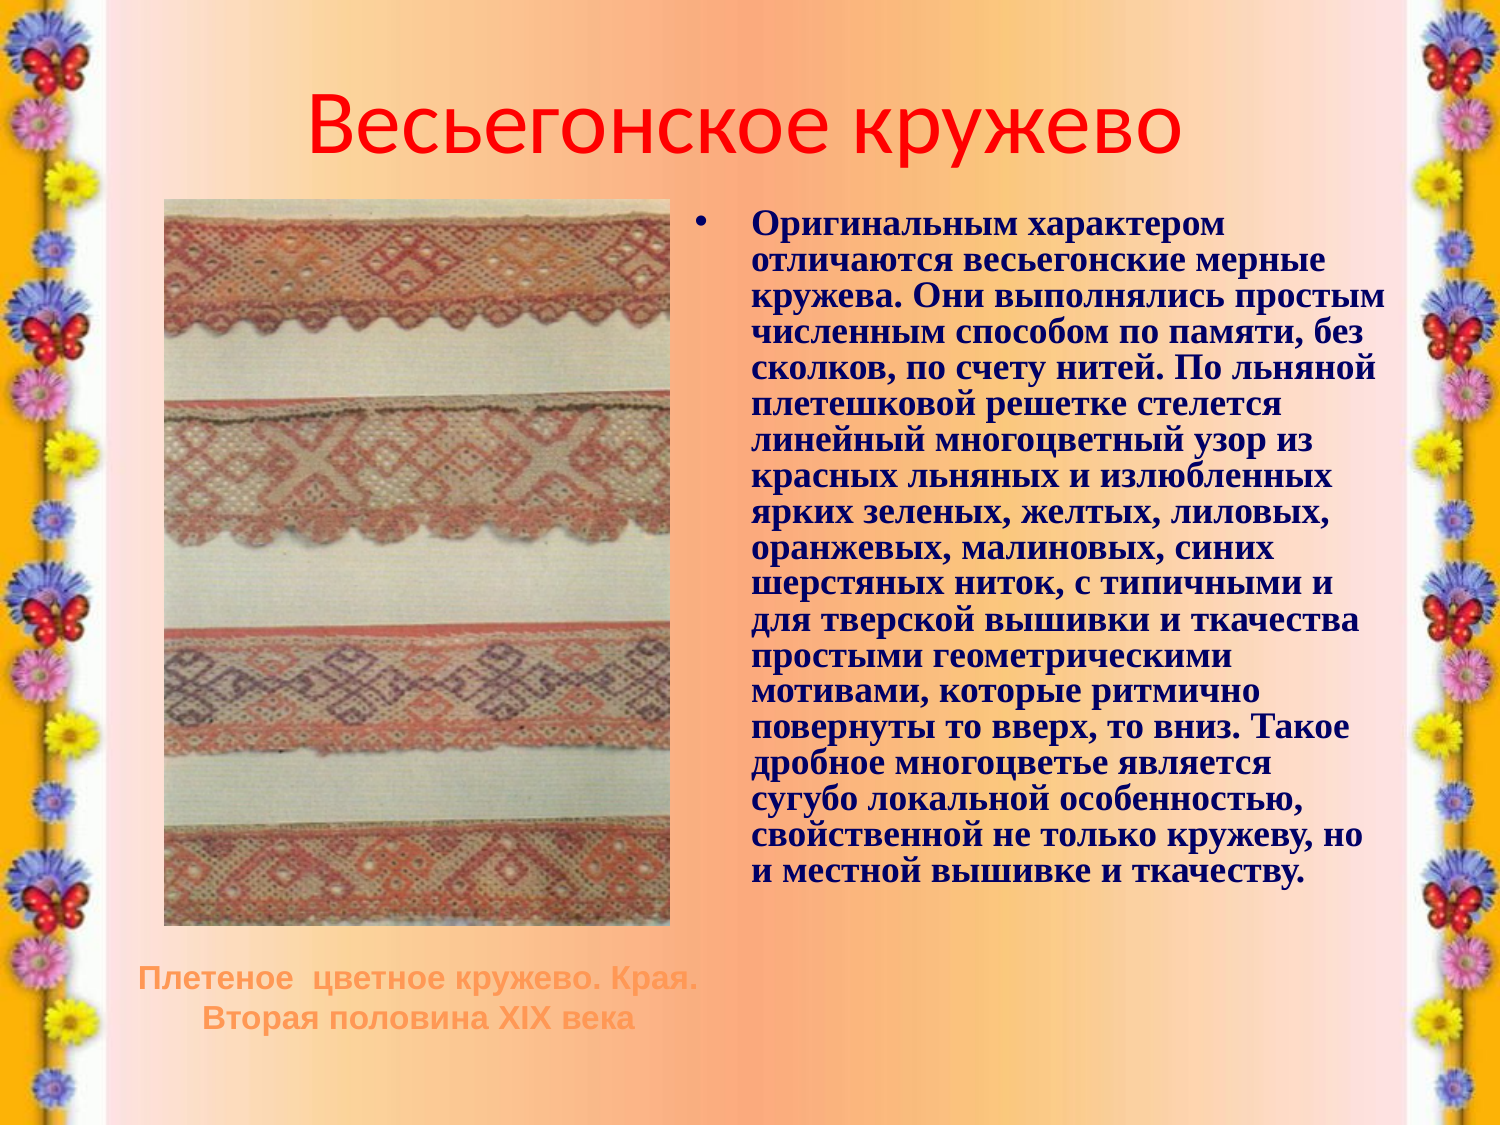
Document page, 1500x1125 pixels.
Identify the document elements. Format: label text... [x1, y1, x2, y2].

title Весьегонское кружево [70, 23, 1421, 212]
list Оригинальным характером отличаются весьегонские мерные кружева. Они выполнялись простым численным способом по памяти, без сколков, по счету нитей. По льняной плетешковой решетке стелется линейный многоцветный узор из красных льняных и излюбленных ярких зеленых, желтых, лиловых, оранжевых, малиновых, синих шерстяных ниток, с типичными и для тверской вышивки и ткачества простыми геометрическими мотивами, которые ритмично повернуты то вверх, то вниз. Такое дробное многоцветье является сугубо локальной особенностью, свойственной не только кружеву, но и местной вышивке и ткачеству. [679, 198, 1403, 1032]
text_box Плетеное цветное кружево. Края. Вторая половина XIX века [105, 949, 732, 1044]
picture [0, 0, 1500, 1125]
